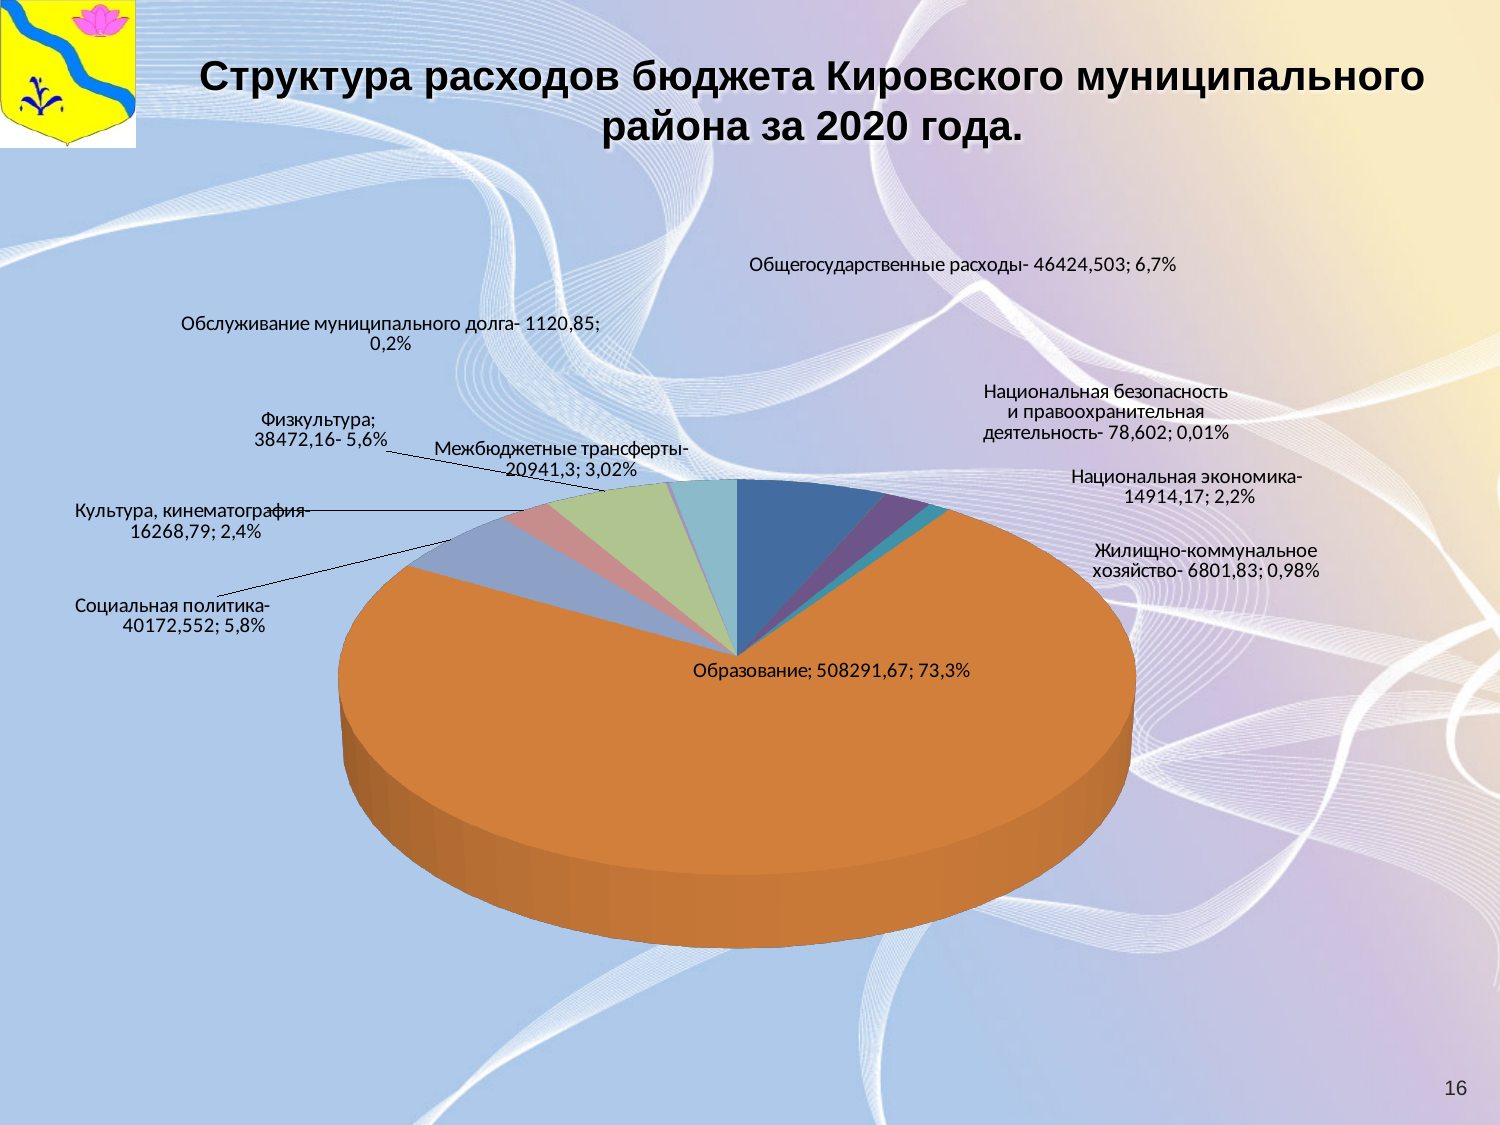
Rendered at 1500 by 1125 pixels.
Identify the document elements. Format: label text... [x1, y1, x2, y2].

chart [74, 176, 1463, 1006]
title Структура расходов бюджета Кировского муниципального района за 2020 года. [162, 26, 1463, 172]
picture [0, 0, 1500, 1125]
slide_number 16 [1417, 1057, 1494, 1118]
